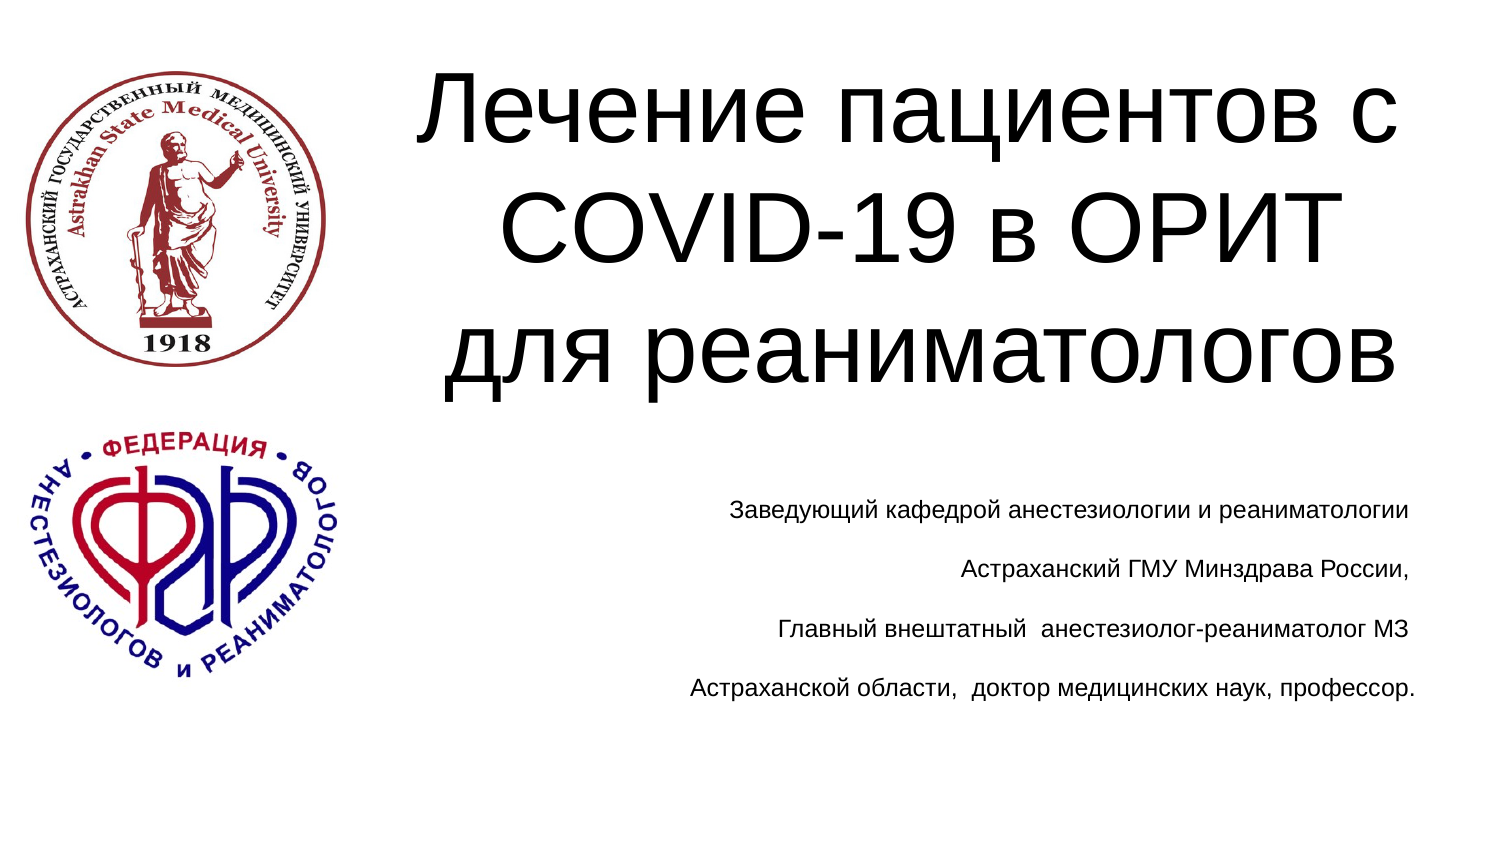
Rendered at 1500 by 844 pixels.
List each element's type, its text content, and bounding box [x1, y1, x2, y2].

subtitle Заведующий кафедрой анестезиологии и реаниматологии Астраханский ГМУ Минздрава России, Главный внештатный анестезиолог-реаниматолог МЗ Астраханской области, доктор медицинских наук, профессор. [384, 366, 1433, 797]
picture [17, 421, 348, 696]
title Лечение пациентов с COVID-19 в ОРИТ для реаниматологов [350, 153, 1495, 418]
picture [17, 71, 335, 367]
